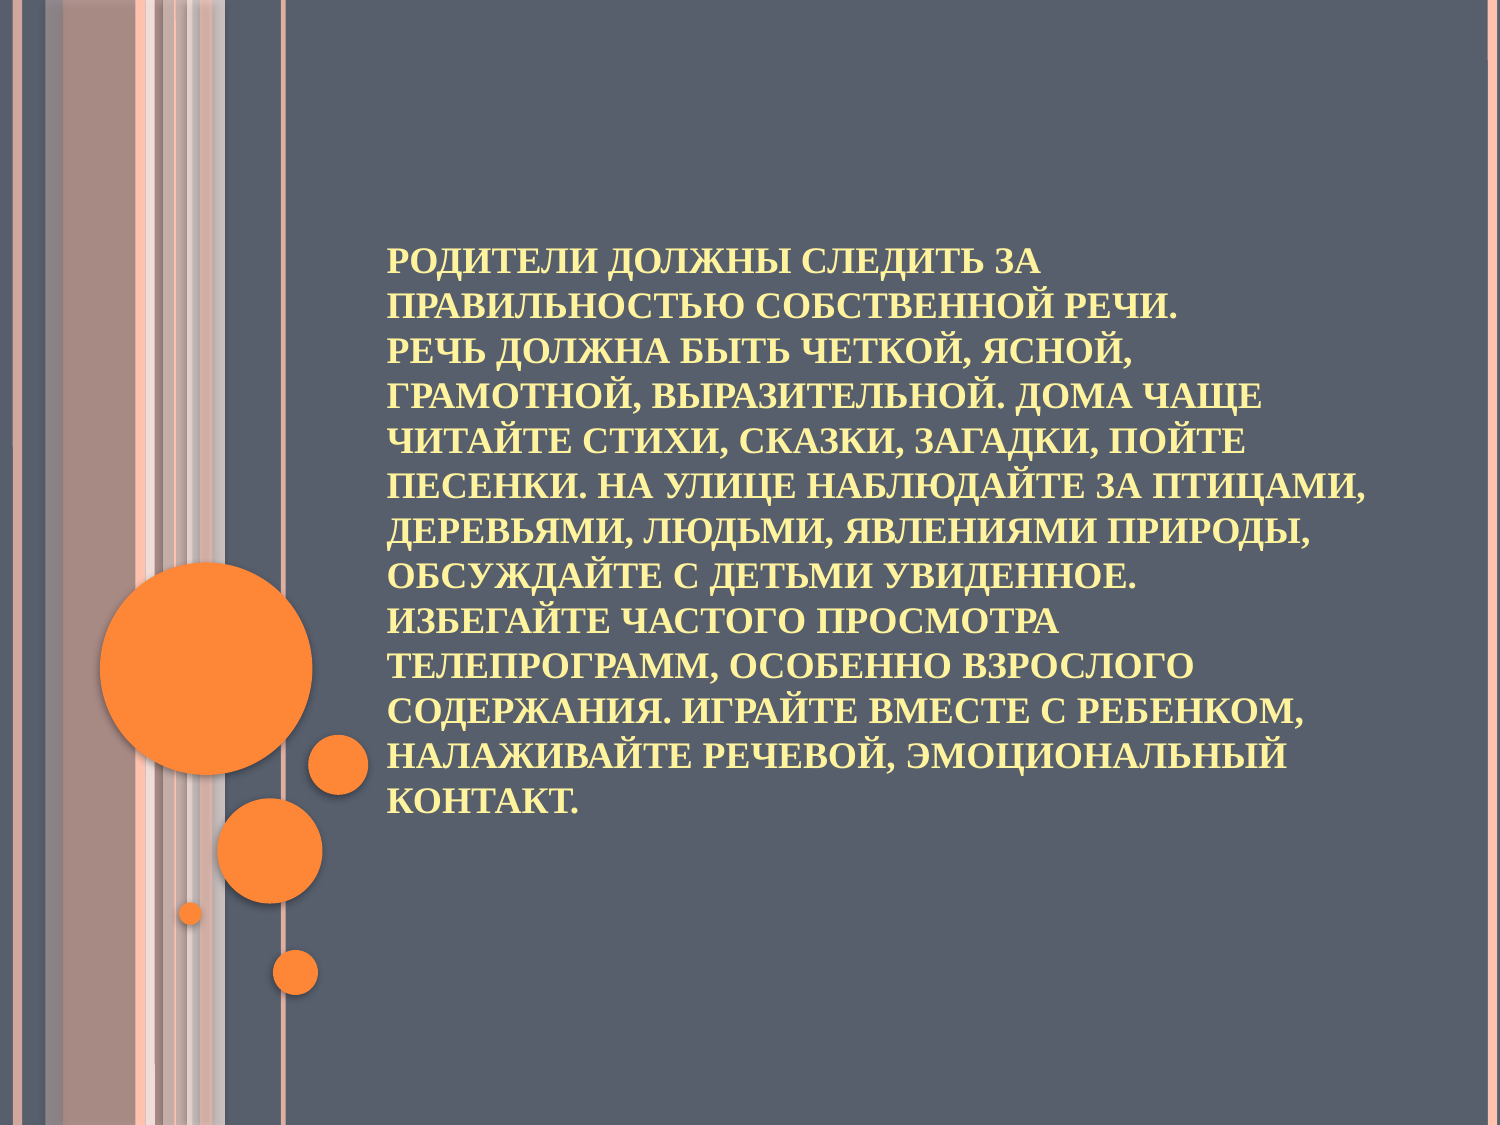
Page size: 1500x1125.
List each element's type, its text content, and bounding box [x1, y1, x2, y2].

title РОДИТЕЛИ ДОЛЖНЫ СЛЕДИТЬ ЗА ПРАВИЛЬНОСТЬЮ СОБСТВЕННОЙ РЕЧИ. РЕЧЬ ДОЛЖНА БЫТЬ ЧЕТКОЙ, ЯСНОЙ, ГРАМОТНОЙ, ВЫРАЗИТЕЛЬНОЙ. ДОМА ЧАЩЕ ЧИТАЙТЕ СТИХИ, СКАЗКИ, ЗАГАДКИ, ПОЙТЕ ПЕСЕНКИ. НА УЛИЦЕ НАБЛЮДАЙТЕ ЗА ПТИЦАМИ, ДЕРЕВЬЯМИ, ЛЮДЬМИ, ЯВЛЕНИЯМИ ПРИРОДЫ, ОБСУЖДАЙТЕ С ДЕТЬМИ УВИДЕННОЕ. ИЗБЕГАЙТЕ ЧАСТОГО ПРОСМОТРА ТЕЛЕПРОГРАММ, ОСОБЕННО ВЗРОСЛОГО СОДЕРЖАНИЯ. ИГРАЙТЕ ВМЕСТЕ С РЕБЕНКОМ, НАЛАЖИВАЙТЕ РЕЧЕВОЙ, ЭМОЦИОНАЛЬНЫЙ КОНТАКТ. [371, 491, 1385, 829]
